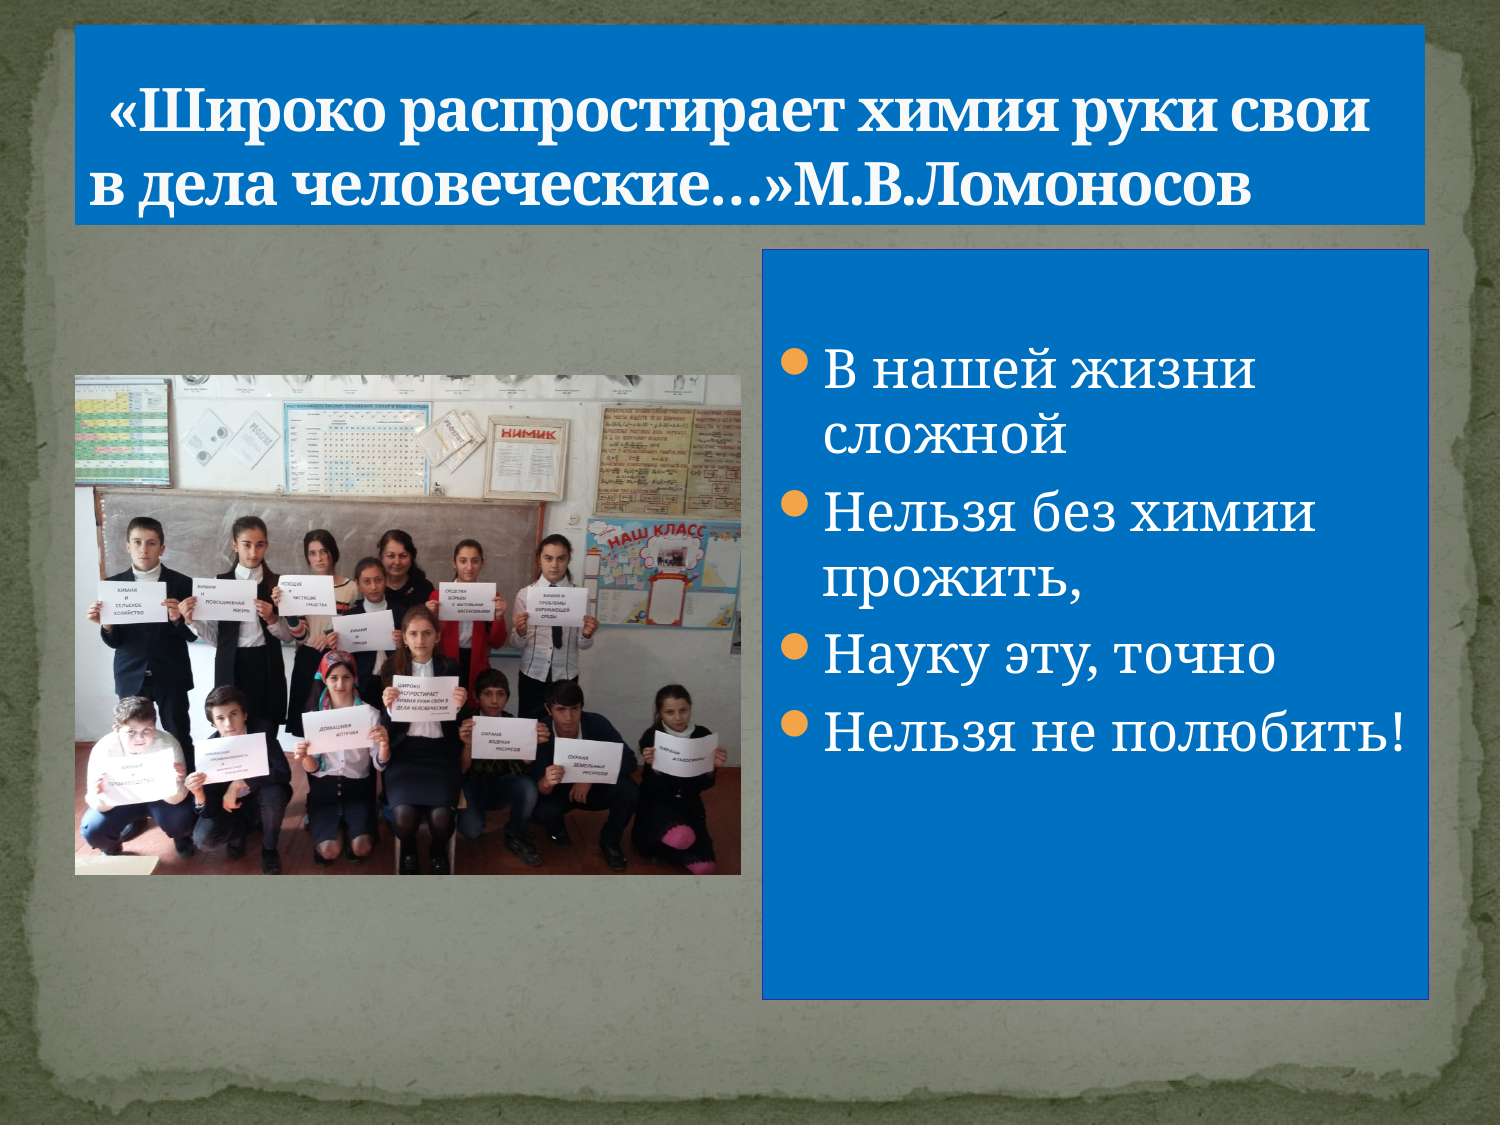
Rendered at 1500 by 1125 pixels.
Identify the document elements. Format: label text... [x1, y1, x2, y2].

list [77, 378, 740, 873]
title «Широко распростирает химия руки свои в дела человеческие…»М.В.Ломоносов [74, 24, 1425, 225]
list В нашей жизни сложной Нельзя без химии прожить, Науку эту, точно Нельзя не полюбить! [762, 249, 1429, 1000]
